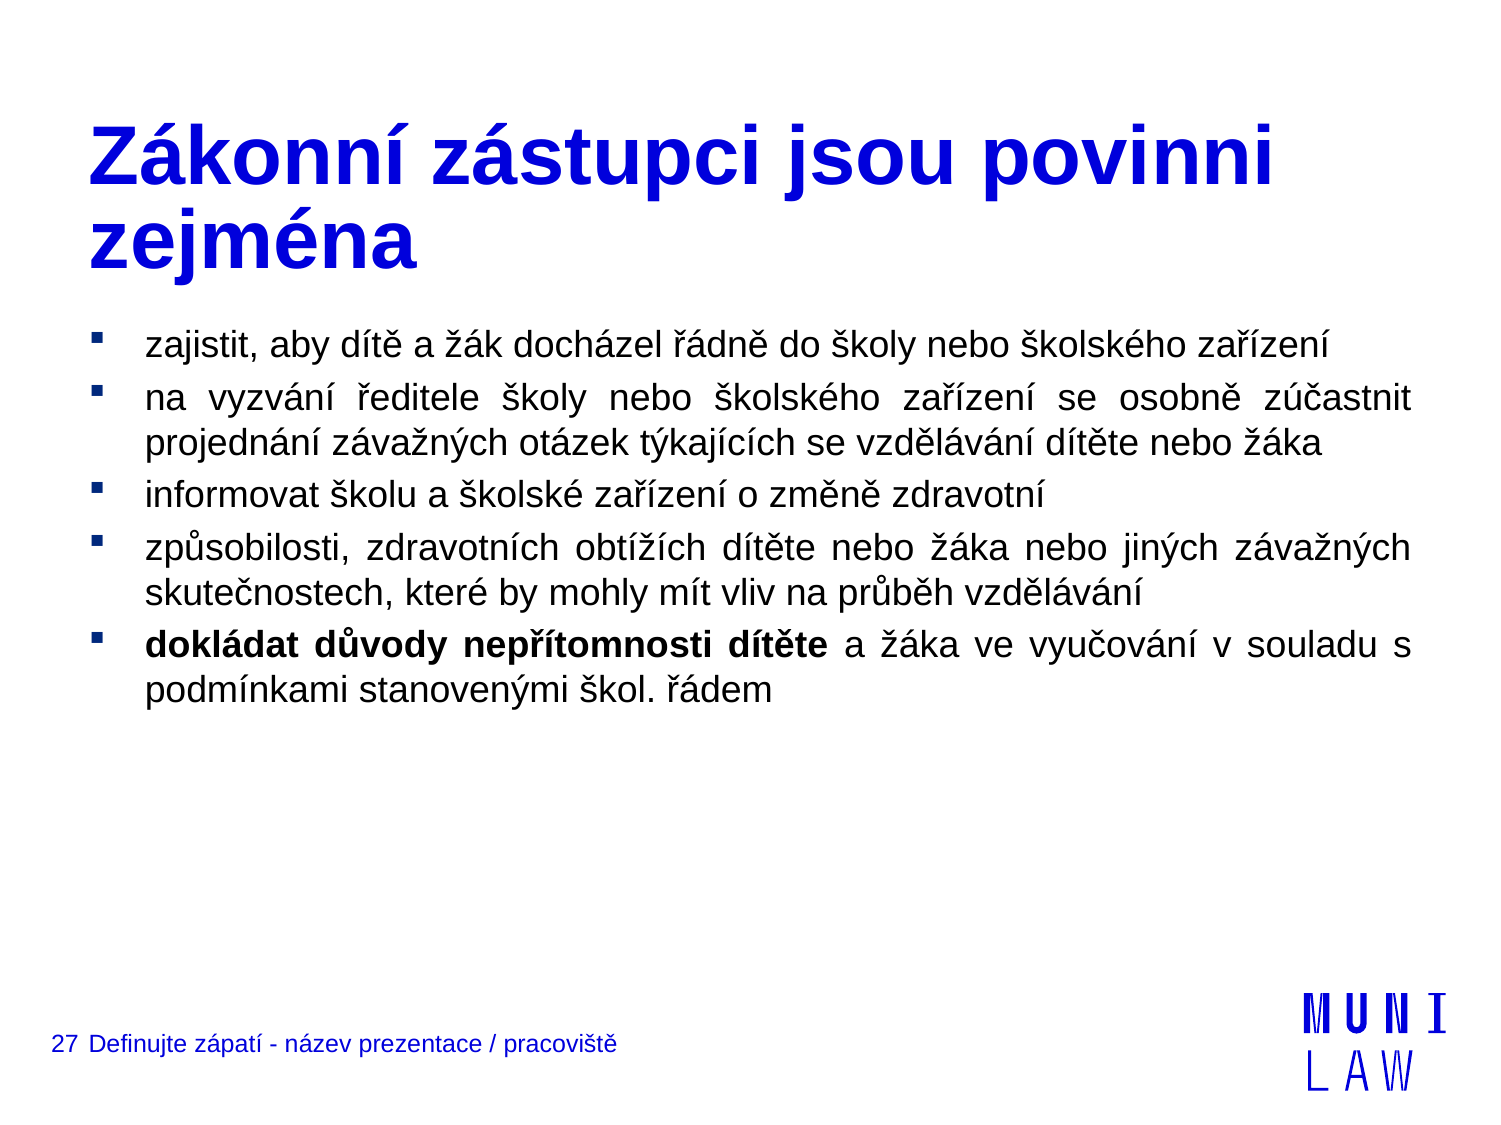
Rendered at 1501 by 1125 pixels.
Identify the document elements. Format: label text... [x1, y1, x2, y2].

title Zákonní zástupci jsou povinni zejména [88, 118, 1412, 193]
footer Definujte zápatí - název prezentace / pracoviště [88, 1021, 1064, 1063]
list zajistit, aby dítě a žák docházel řádně do školy nebo školského zařízení na vyzvání ředitele školy nebo školského zařízení se osobně zúčastnit projednání závažných otázek týkajících se vzdělávání dítěte nebo žáka informovat školu a školské zařízení o změně zdravotní způsobilosti, zdravotních obtížích dítěte nebo žáka nebo jiných závažných skutečnostech, které by mohly mít vliv na průběh vzdělávání dokládat důvody nepřítomnosti dítěte a žáka ve vyučování v souladu s podmínkami stanovenými škol. řádem [88, 320, 1412, 1000]
slide_number 27 [50, 1021, 82, 1063]
